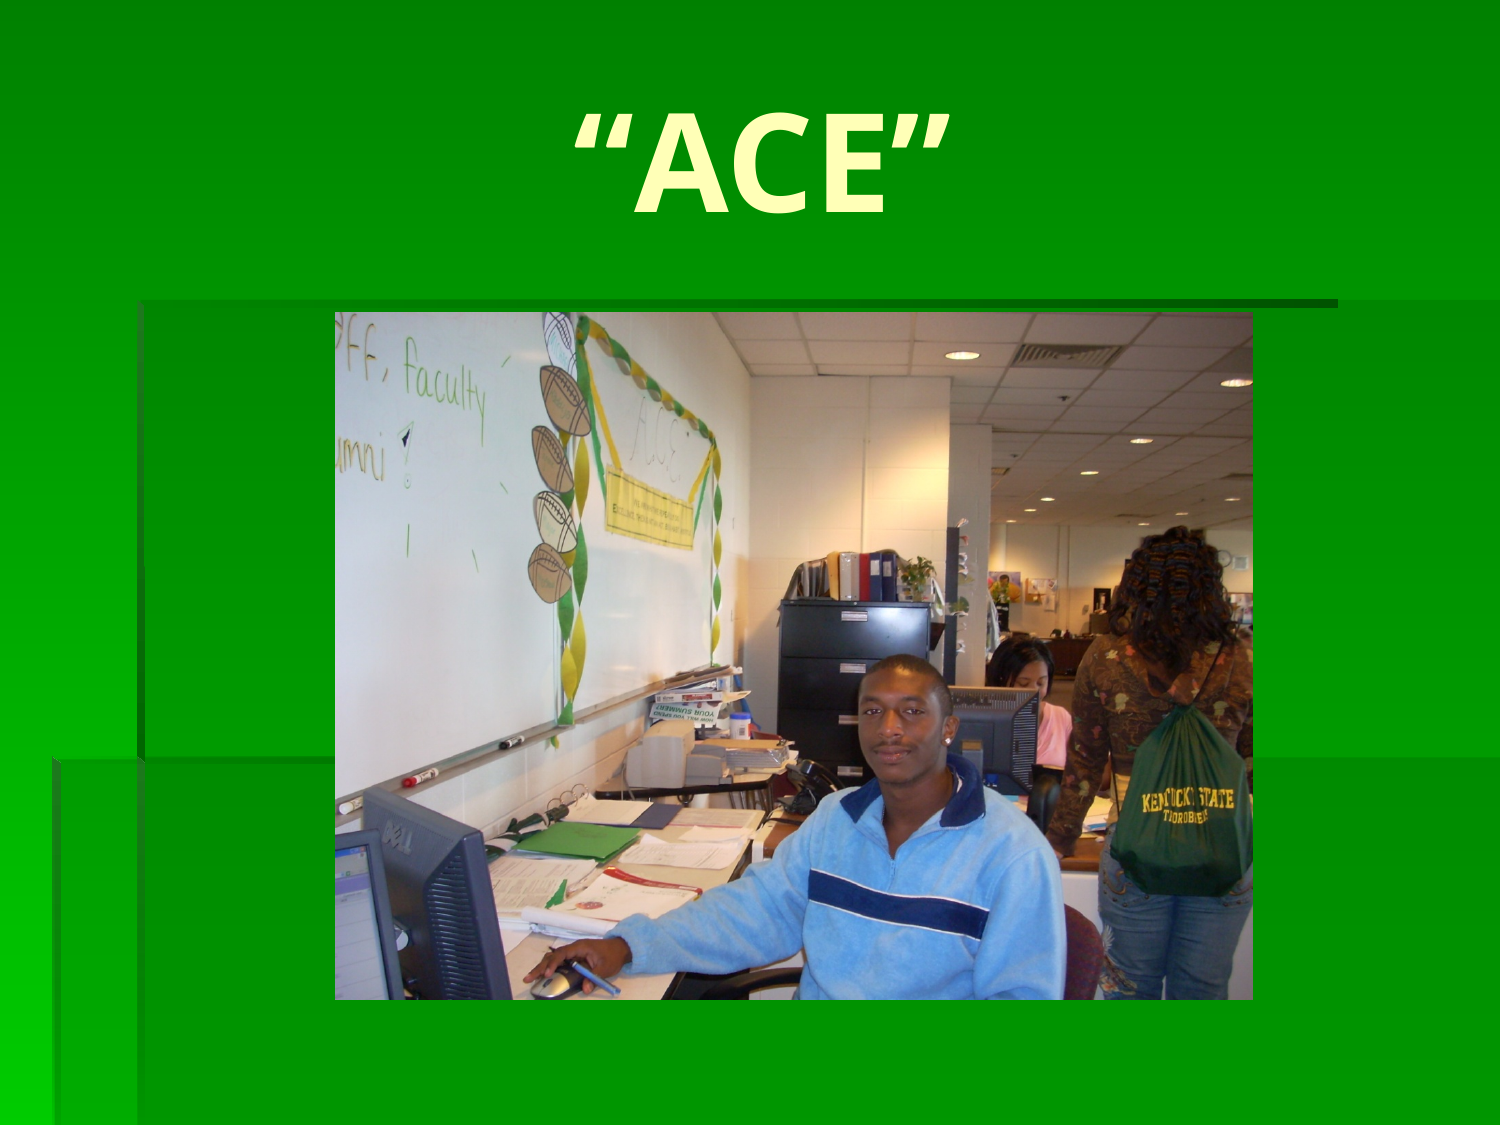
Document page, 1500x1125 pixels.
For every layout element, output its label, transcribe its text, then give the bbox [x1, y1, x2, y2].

title “ACE” [74, 39, 1451, 276]
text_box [335, 312, 1253, 1001]
